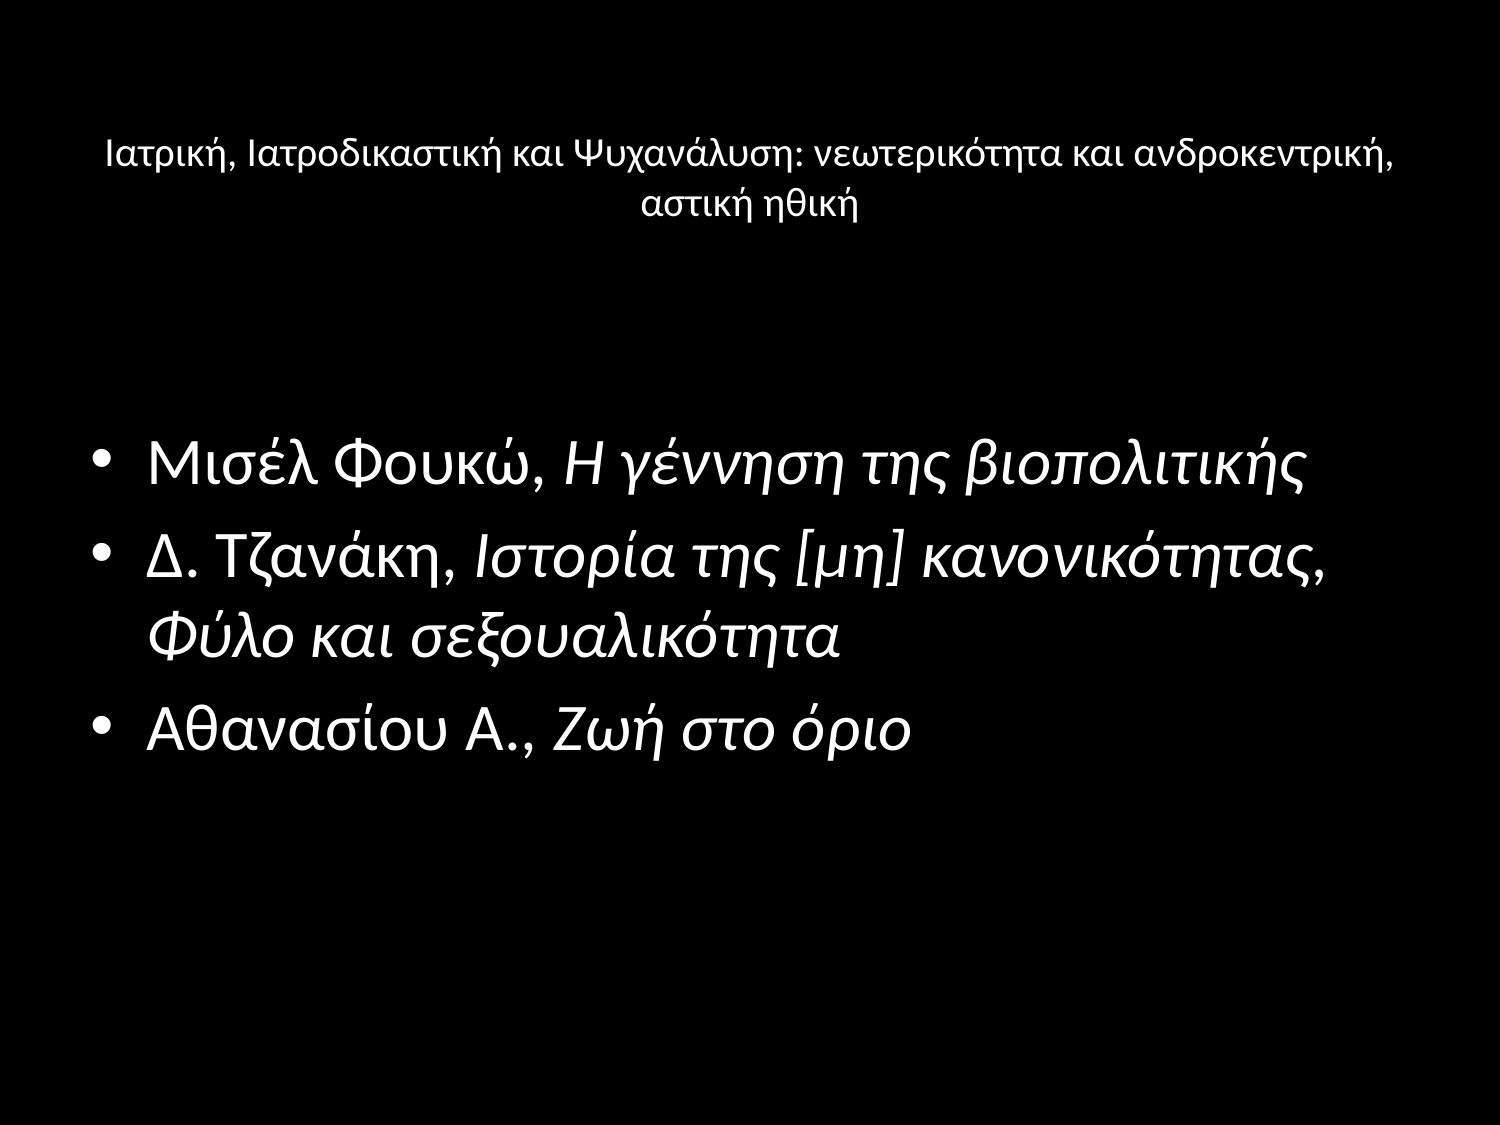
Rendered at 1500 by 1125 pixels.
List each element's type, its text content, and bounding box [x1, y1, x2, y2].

list Μισέλ Φουκώ, Η γέννηση της βιοπολιτικής Δ. Τζανάκη, Ιστορία της [μη] κανονικότητας, Φύλο και σεξουαλικότητα Αθανασίου Α., Ζωή στο όριο [75, 410, 1425, 1005]
title Ιατρική, Ιατροδικαστική και Ψυχανάλυση: νεωτερικότητα και ανδροκεντρική, αστική ηθική [75, 117, 1425, 233]
